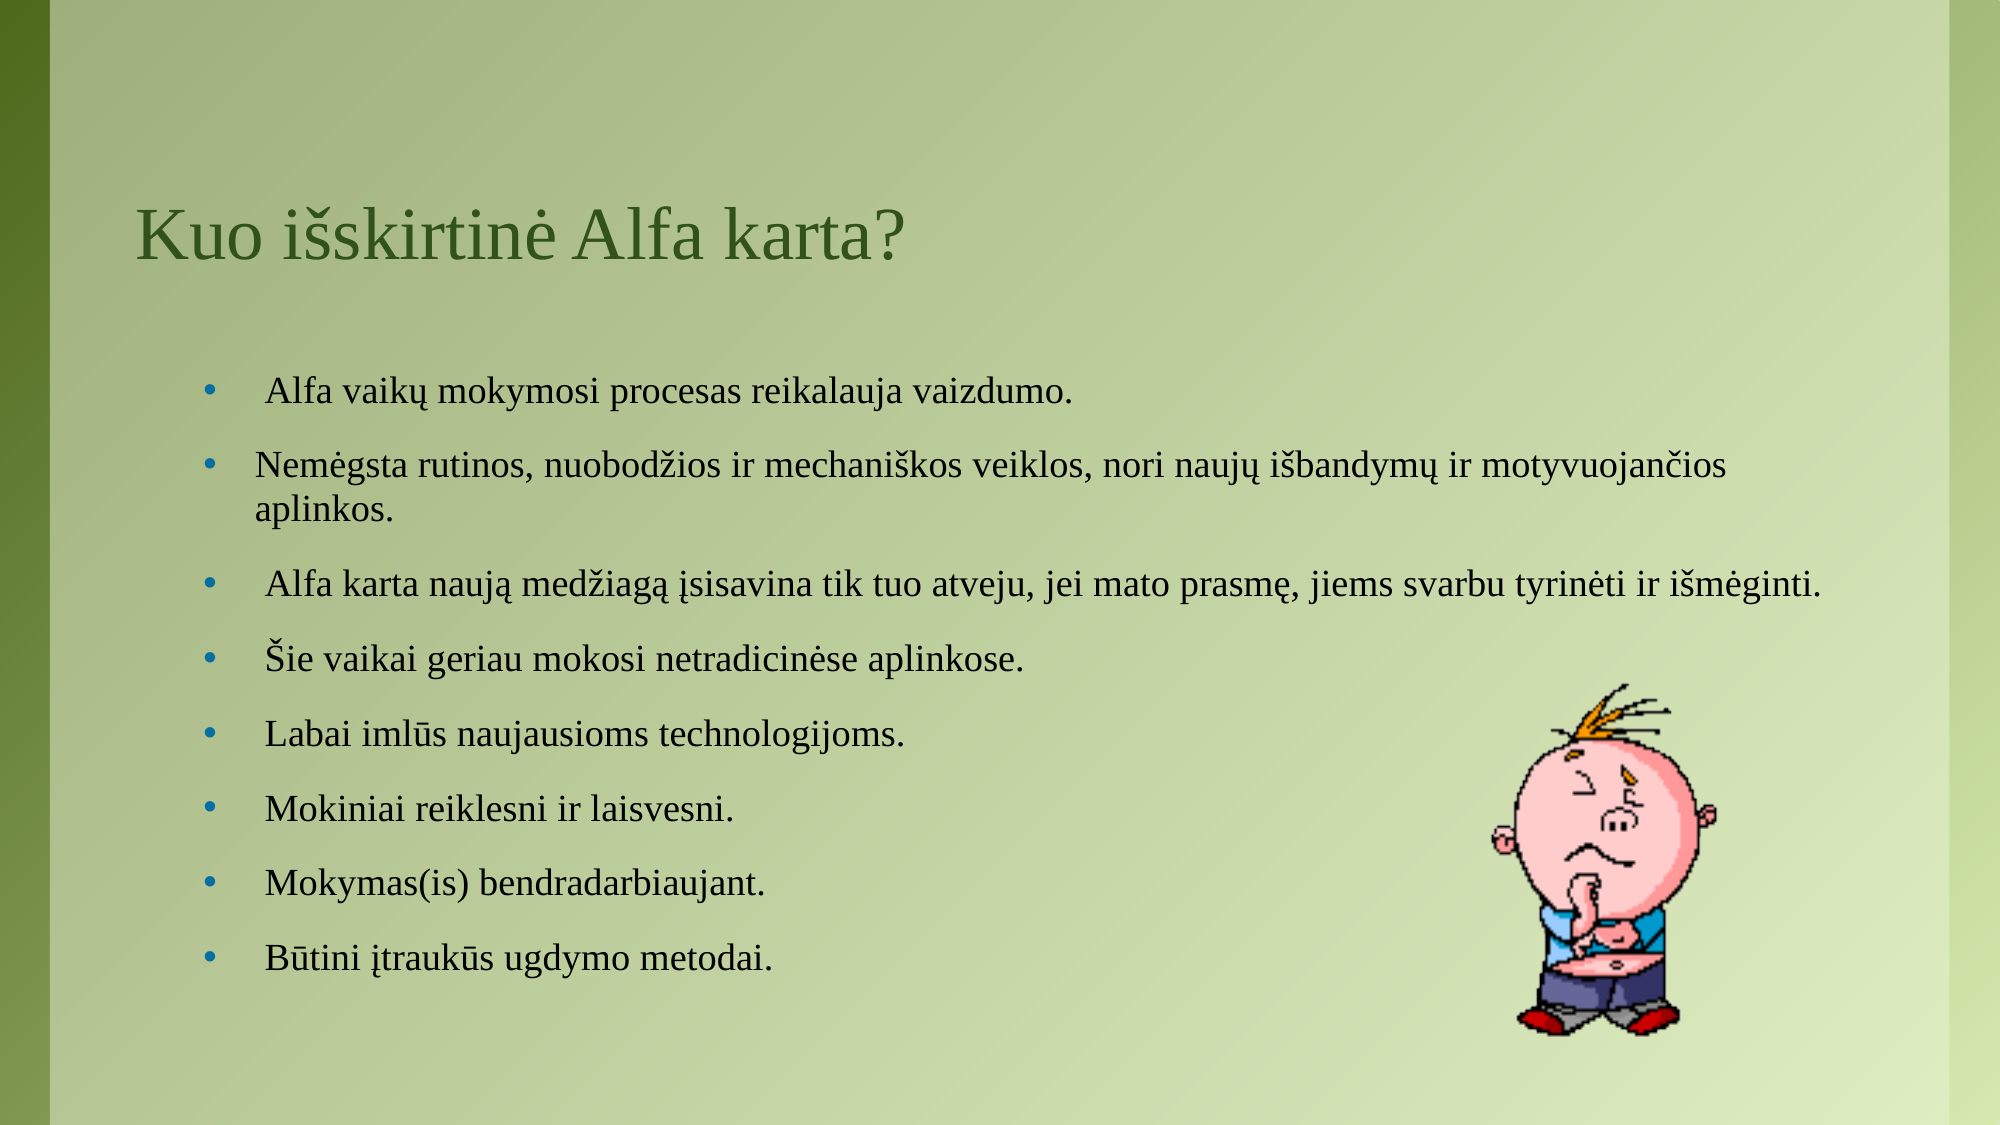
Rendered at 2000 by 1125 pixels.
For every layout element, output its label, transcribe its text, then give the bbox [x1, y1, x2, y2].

title Kuo išskirtinė Alfa karta? [101, 55, 1769, 285]
list Alfa vaikų mokymosi procesas reikalauja vaizdumo. Nemėgsta rutinos, nuobodžios ir mechaniškos veiklos, nori naujų išbandymų ir motyvuojančios aplinkos. Alfa karta naują medžiagą įsisavina tik tuo atveju, jei mato prasmę, jiems svarbu tyrinėti ir išmėginti. Šie vaikai geriau mokosi netradicinėse aplinkose. Labai imlūs naujausioms technologijoms. Mokiniai reiklesni ir laisvesni. Mokymas(is) bendradarbiaujant. Būtini įtraukūs ugdymo metodai. [183, 279, 1850, 1013]
picture [1458, 621, 1766, 1043]
